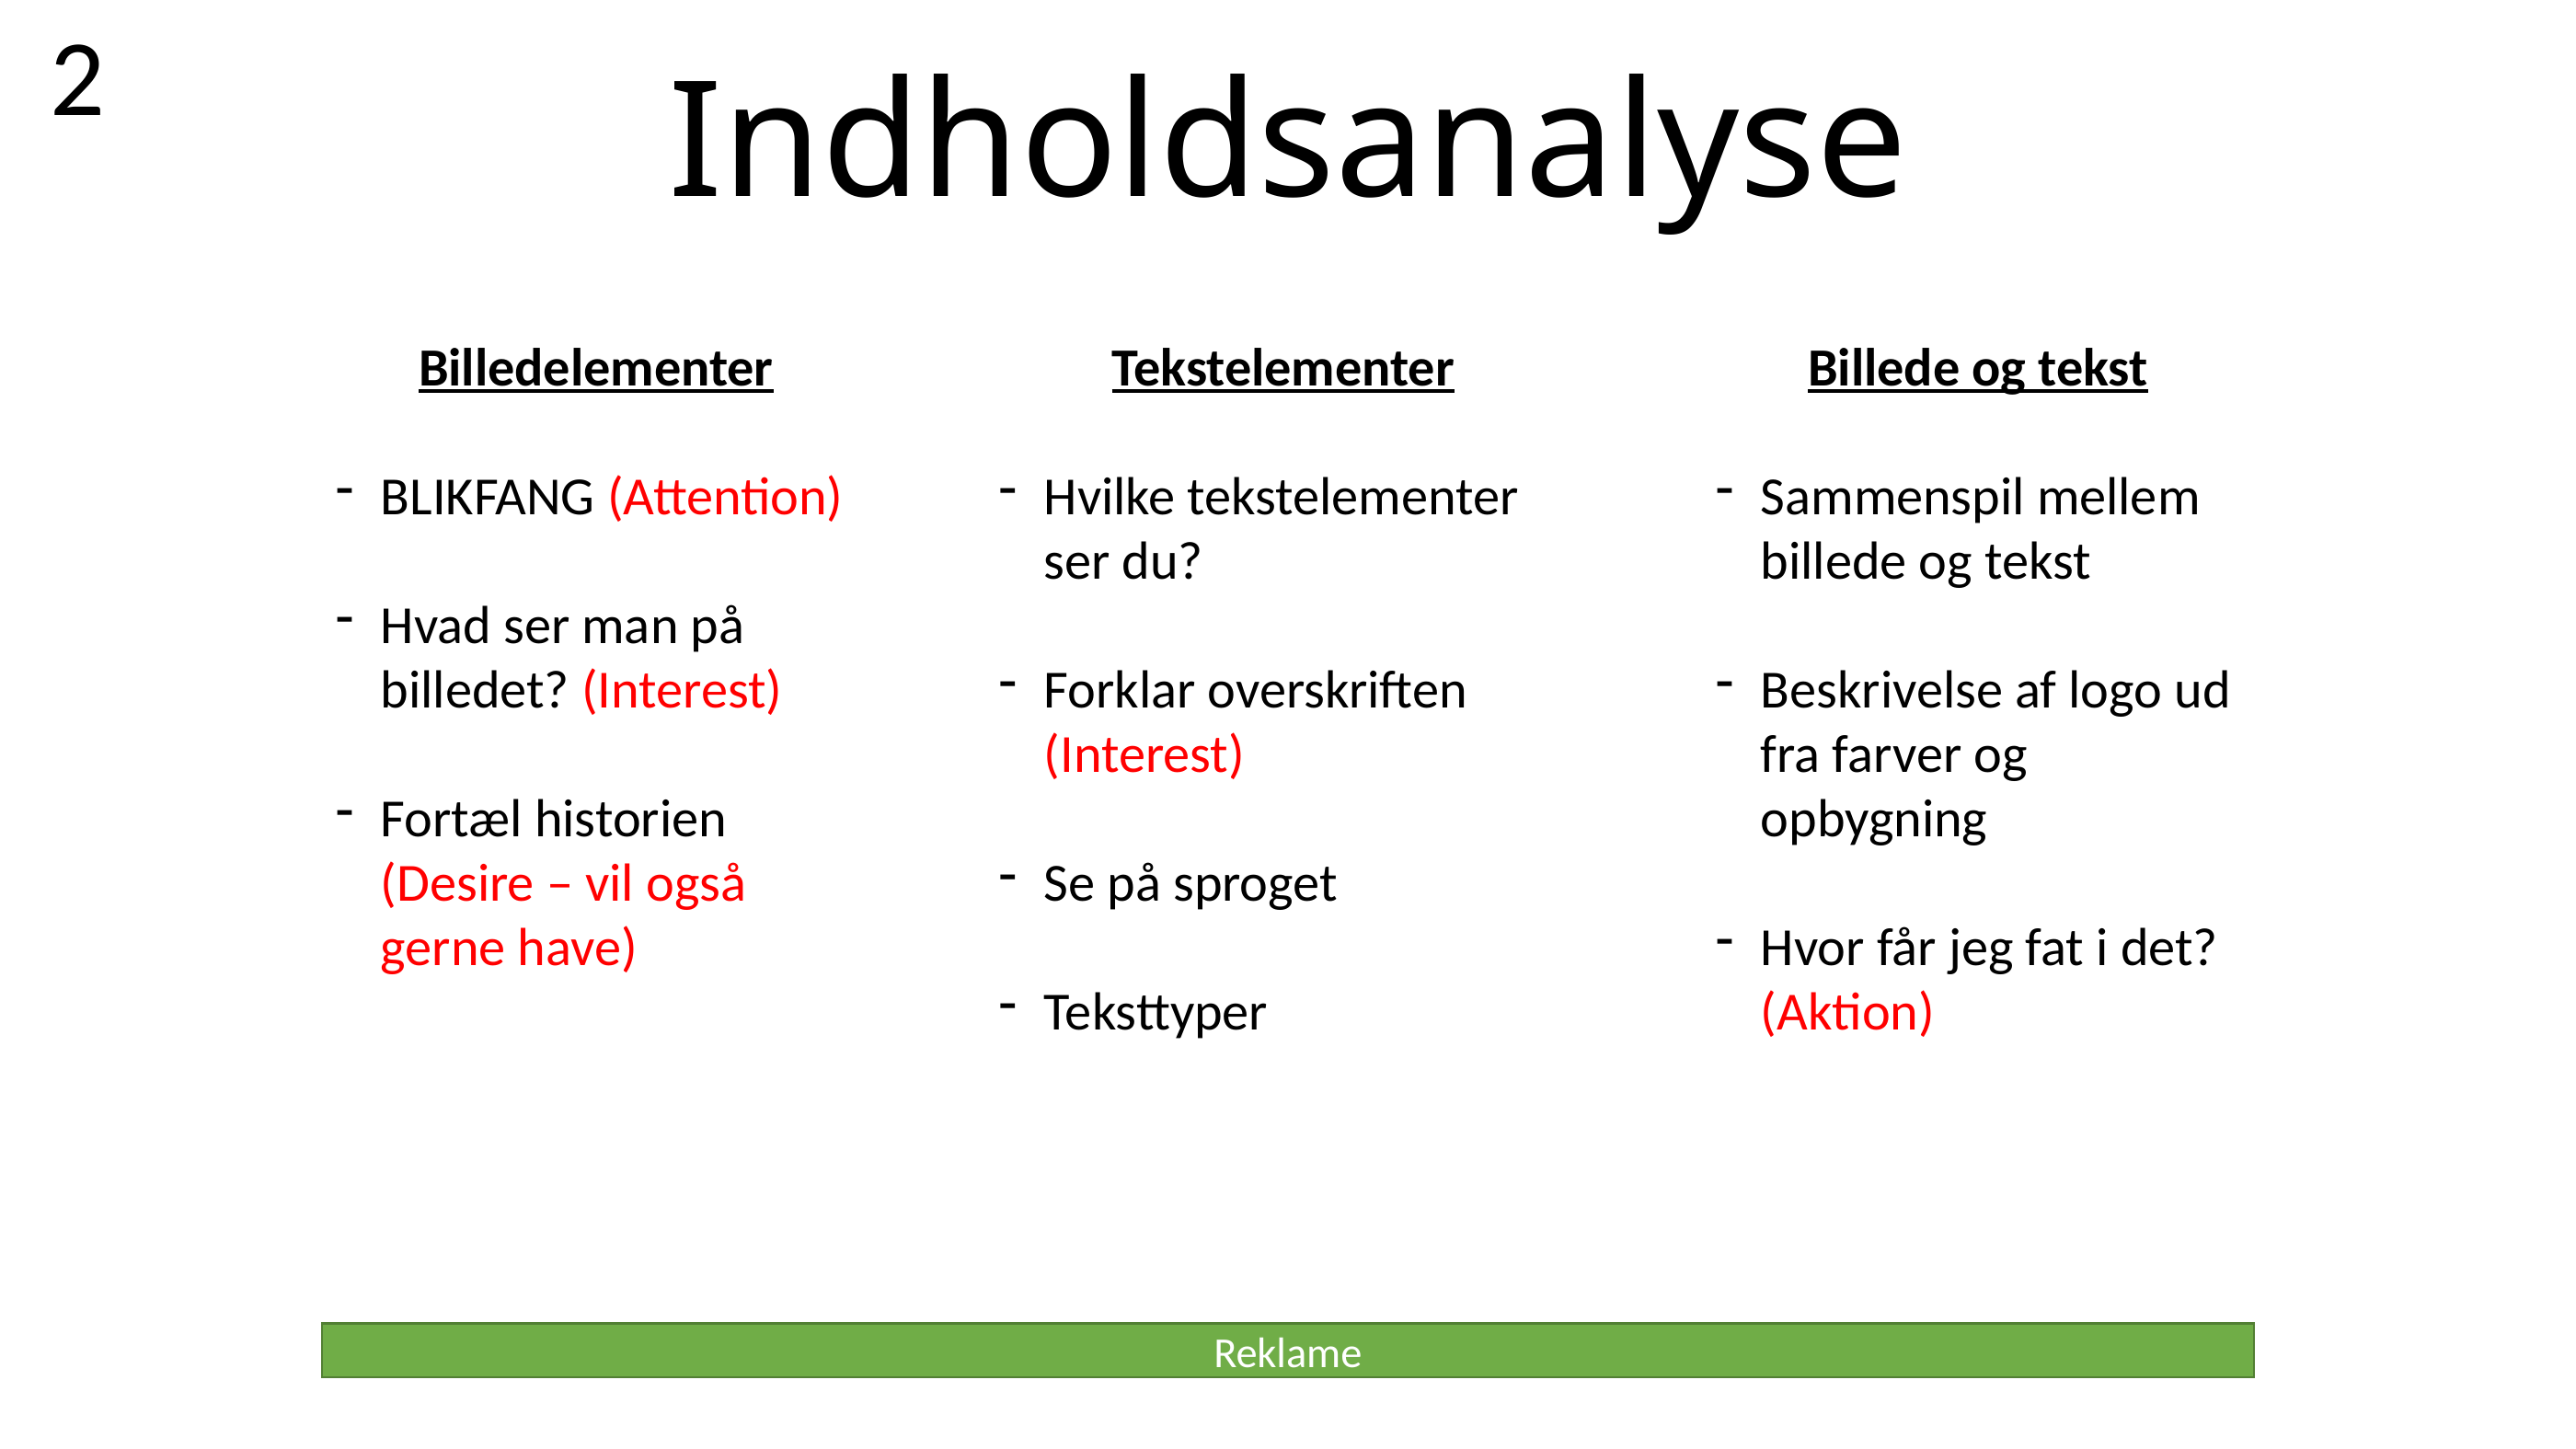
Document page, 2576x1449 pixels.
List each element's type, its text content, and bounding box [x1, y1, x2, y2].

text_box 2 [36, 0, 119, 144]
text_box Billedelementer BLIKFANG (Attention) Hvad ser man på billedet? (Interest) Fortæl historien (Desire – vil også gerne have) [322, 326, 870, 983]
text_box Reklame [321, 1322, 2255, 1378]
text_box Billede og tekst Sammenspil mellem billede og tekst Beskrivelse af logo ud fra farver og opbygning Hvor får jeg fat i det? (Aktion) [1701, 326, 2254, 1099]
text_box Tekstelementer Hvilke tekstelementer ser du? Forklar overskriften (Interest) Se på sproget Teksttyper [984, 326, 1581, 1048]
title Indholdsanalyse [563, 50, 2013, 241]
